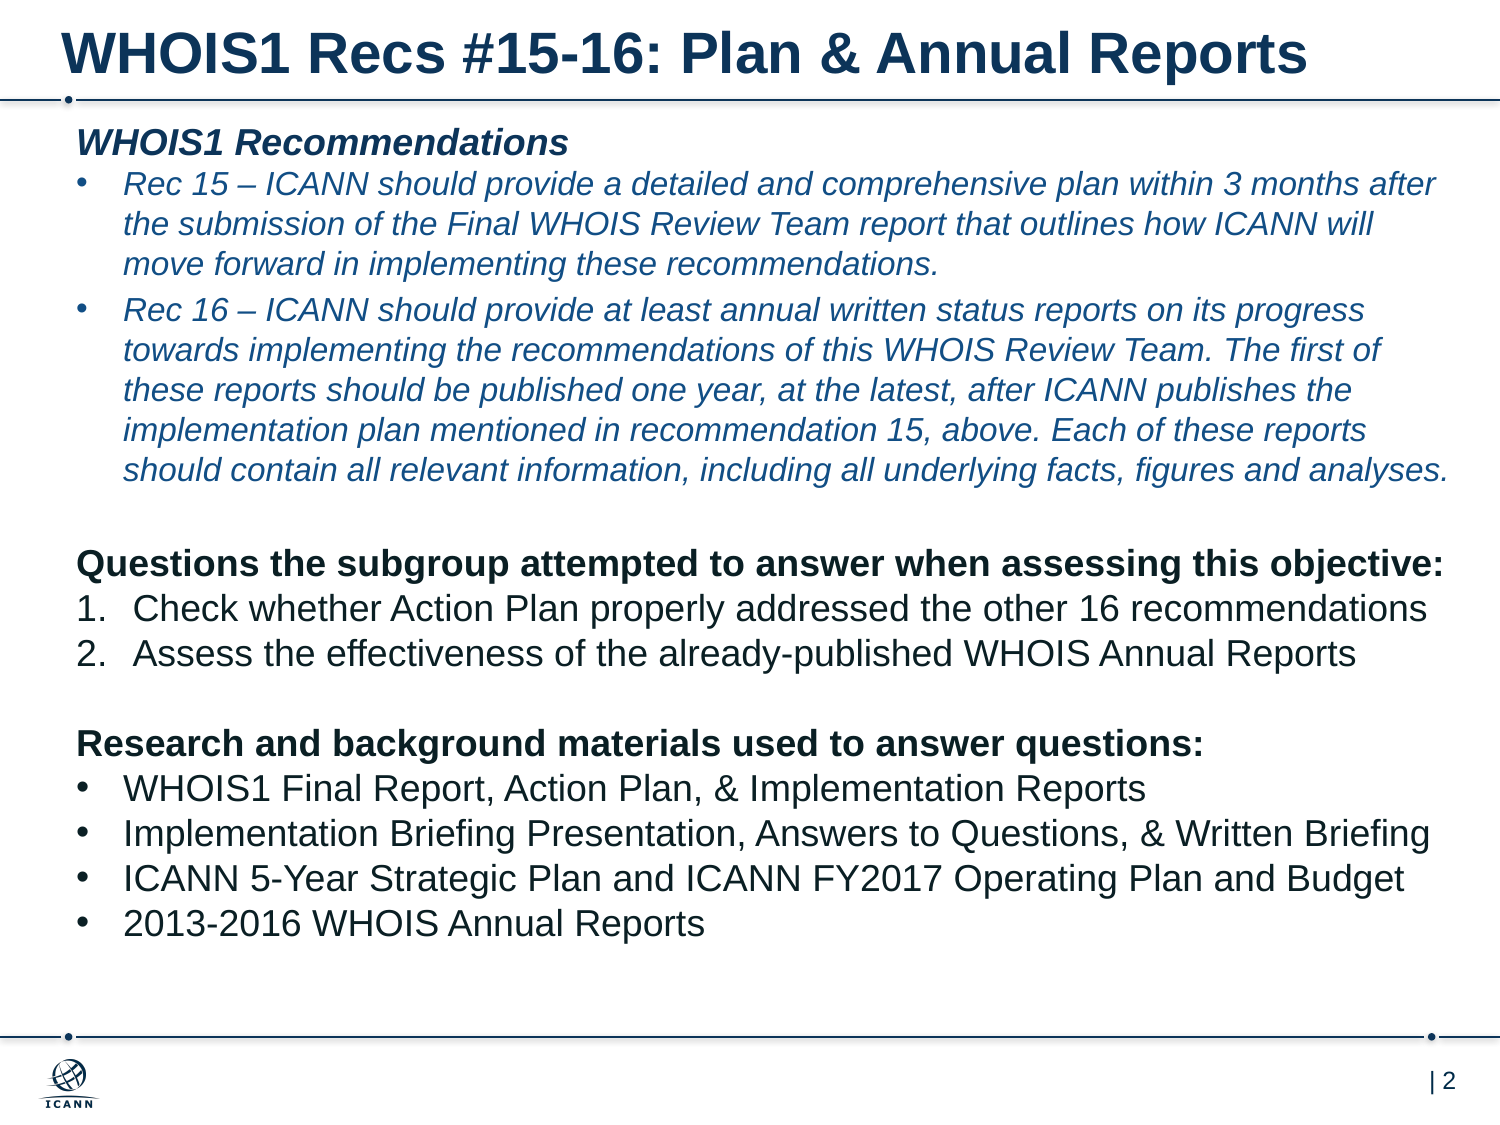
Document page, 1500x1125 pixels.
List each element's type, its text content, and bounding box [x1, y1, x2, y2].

picture [38, 1059, 100, 1108]
title WHOIS1 Recs #15-16: Plan & Annual Reports [61, 7, 1376, 82]
text_box WHOIS1 Recommendations Rec 15 – ICANN should provide a detailed and comprehensive plan within 3 months after the submission of the Final WHOIS Review Team report that outlines how ICANN will move forward in implementing these recommendations. Rec 16 – ICANN should provide at least annual written status reports on its progress towards implementing the recommendations of this WHOIS Review Team. The first of these reports should be published one year, at the latest, after ICANN publishes the implementation plan mentioned in recommendation 15, above. Each of these reports should contain all relevant information, including all underlying facts, figures and analyses. Questions the subgroup attempted to answer when assessing this objective: Check whether Action Plan properly addressed the other 16 recommendations Assess the effectiveness of the already-published WHOIS Annual Reports Research and background materials used to answer questions: WHOIS1 Final Report, Action Plan, & Implementation Reports Implementation Briefing Presentation, Answers to Questions, & Written Briefing ICANN 5-Year Strategic Plan and ICANN FY2017 Operating Plan and Budget 2013-2016 WHOIS Annual Reports [61, 110, 1473, 952]
